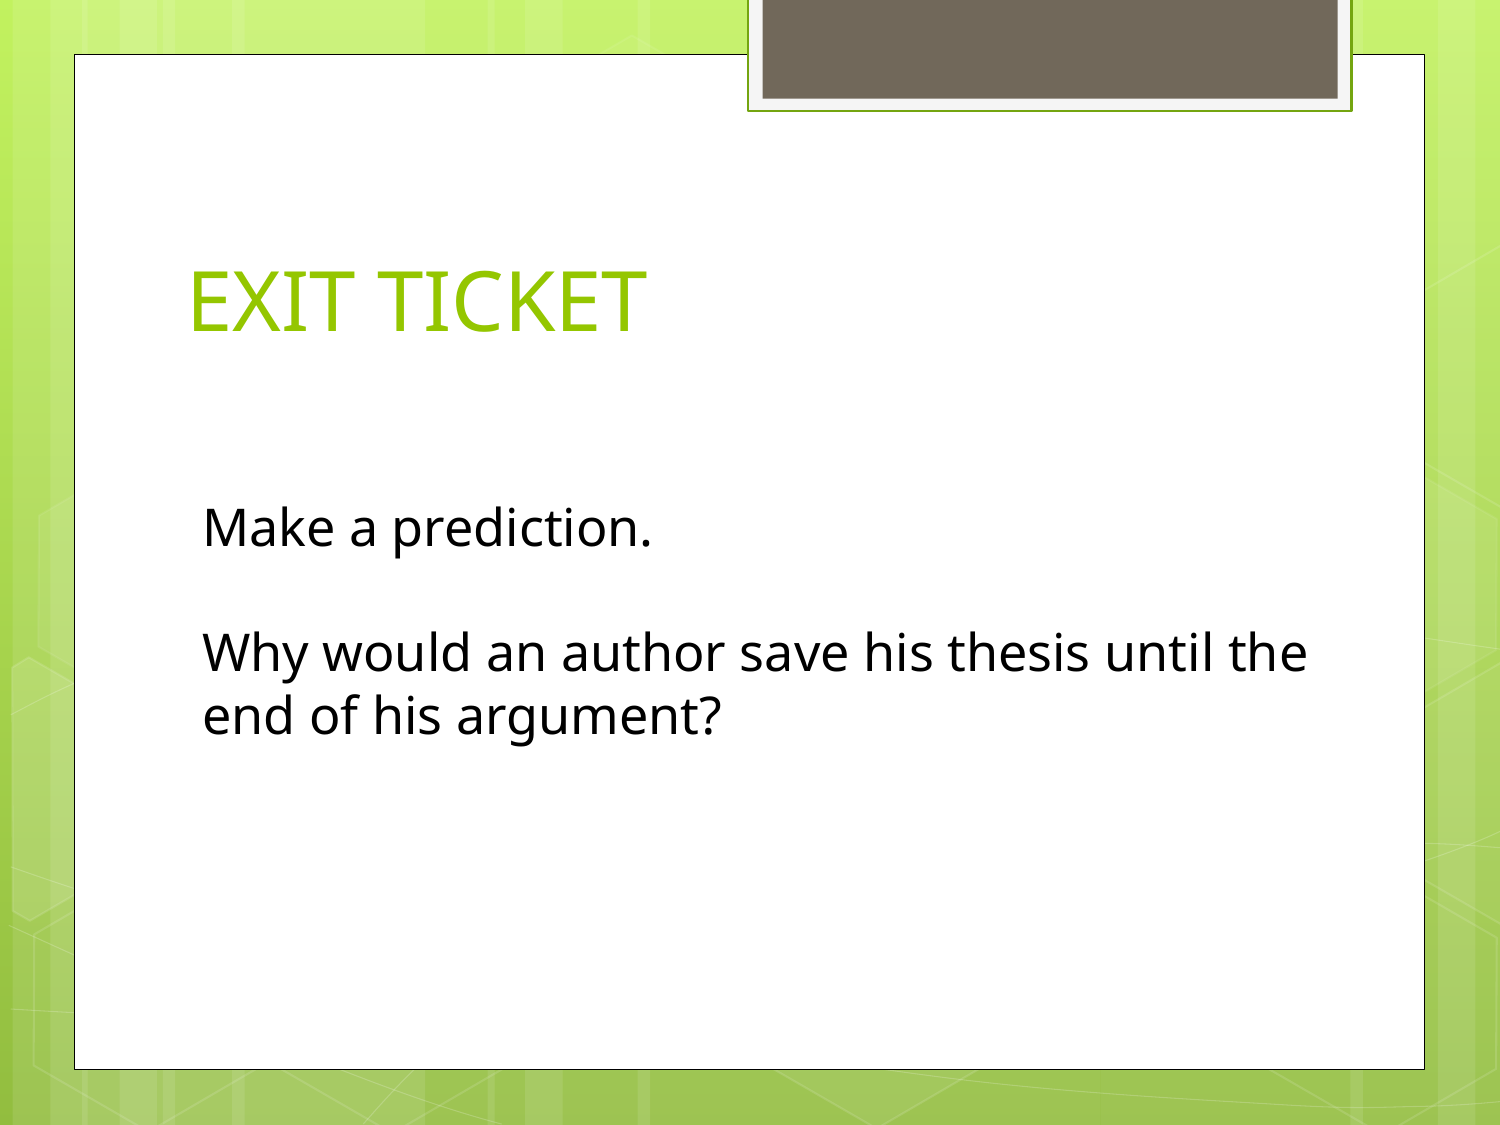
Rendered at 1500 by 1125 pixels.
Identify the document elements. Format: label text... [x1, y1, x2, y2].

title EXIT TICKET [171, 168, 1324, 357]
text_box Make a prediction. Why would an author save his thesis until the end of his argument? [187, 487, 1325, 753]
